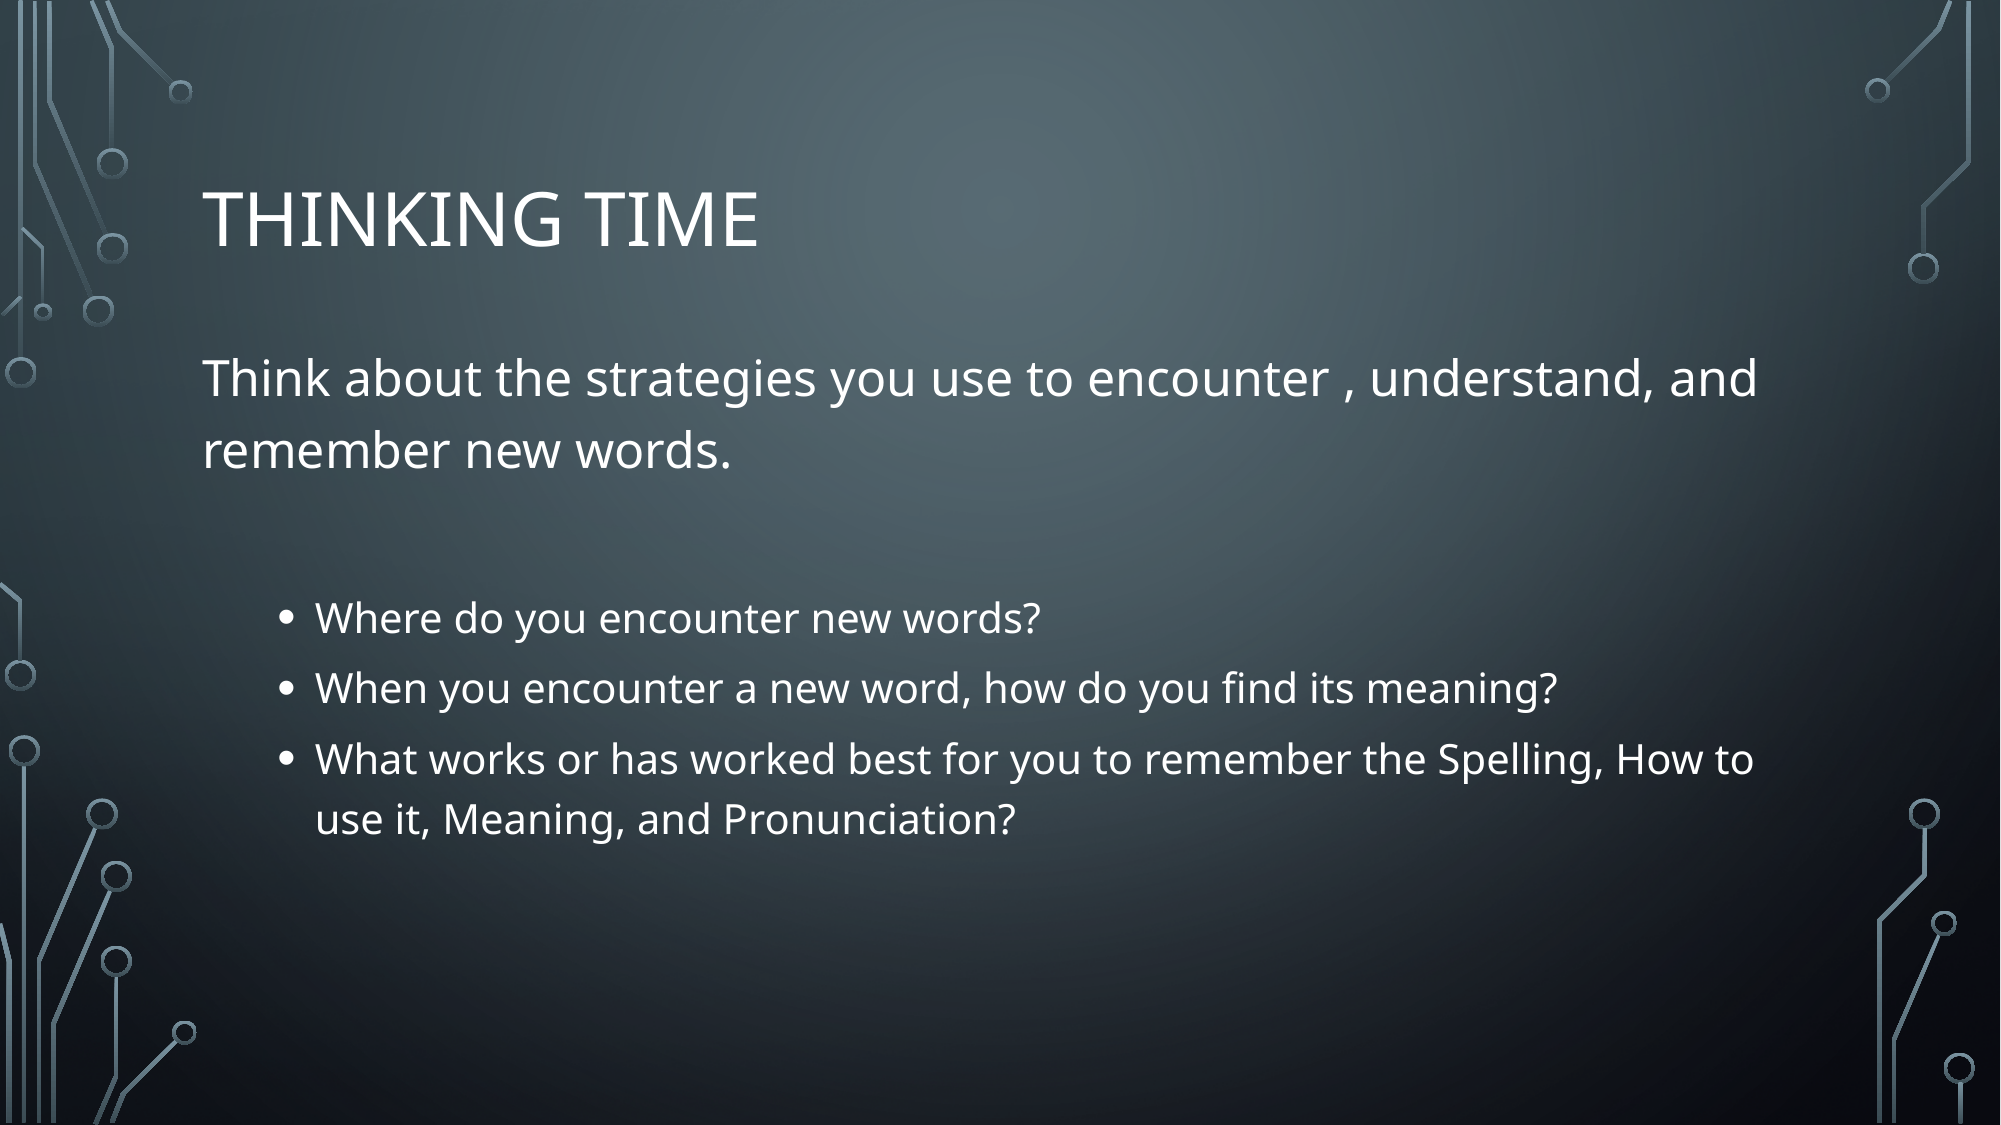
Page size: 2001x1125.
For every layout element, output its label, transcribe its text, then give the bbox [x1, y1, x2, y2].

title Thinking time [187, 101, 1813, 327]
list Think about the strategies you use to encounter , understand, and remember new words. Where do you encounter new words? When you encounter a new word, how do you find its meaning? What works or has worked best for you to remember the Spelling, How to use it, Meaning, and Pronunciation? [187, 327, 1813, 909]
